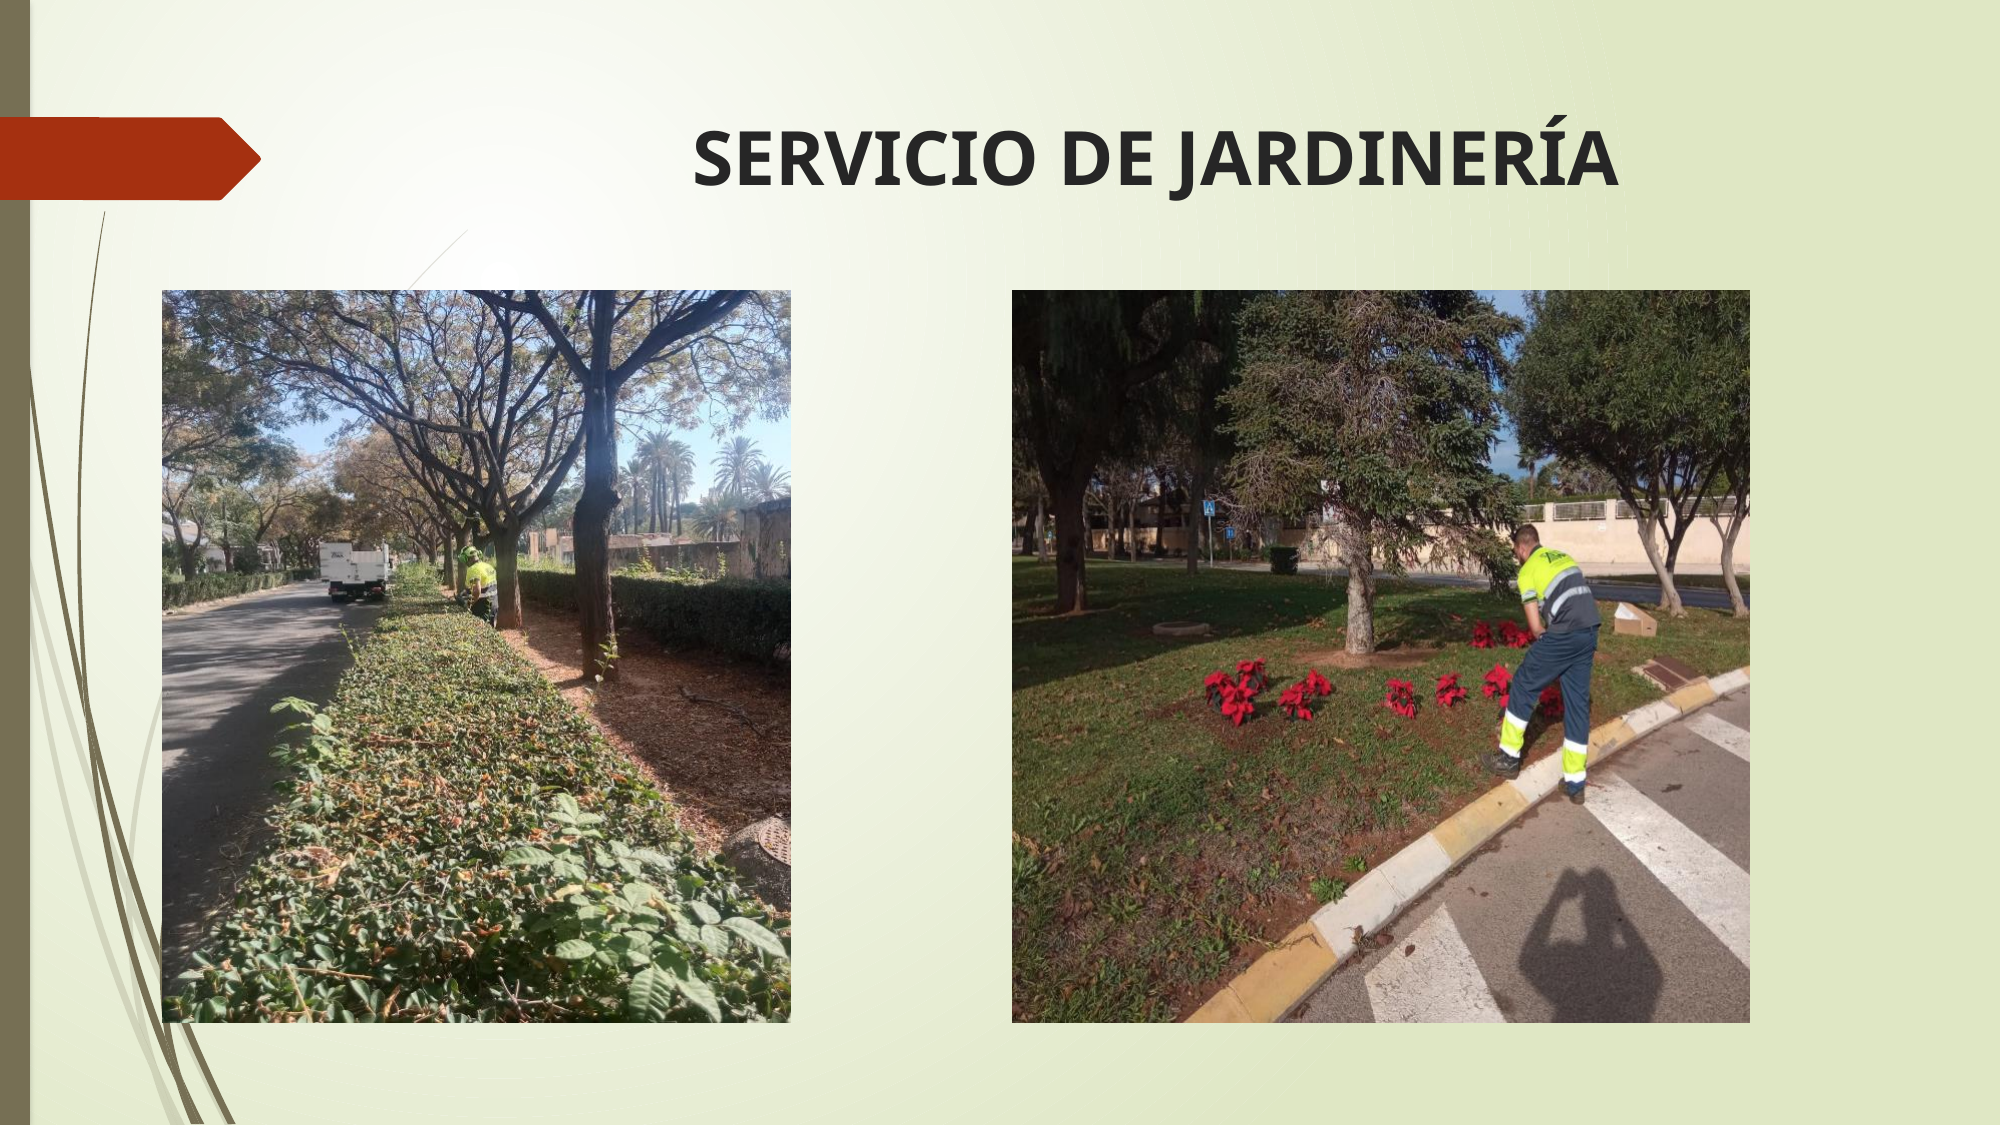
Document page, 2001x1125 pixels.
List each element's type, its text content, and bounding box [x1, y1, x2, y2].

title SERVICIO DE JARDINERÍA [425, 102, 1888, 313]
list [162, 290, 791, 1023]
picture [1012, 290, 1751, 1023]
